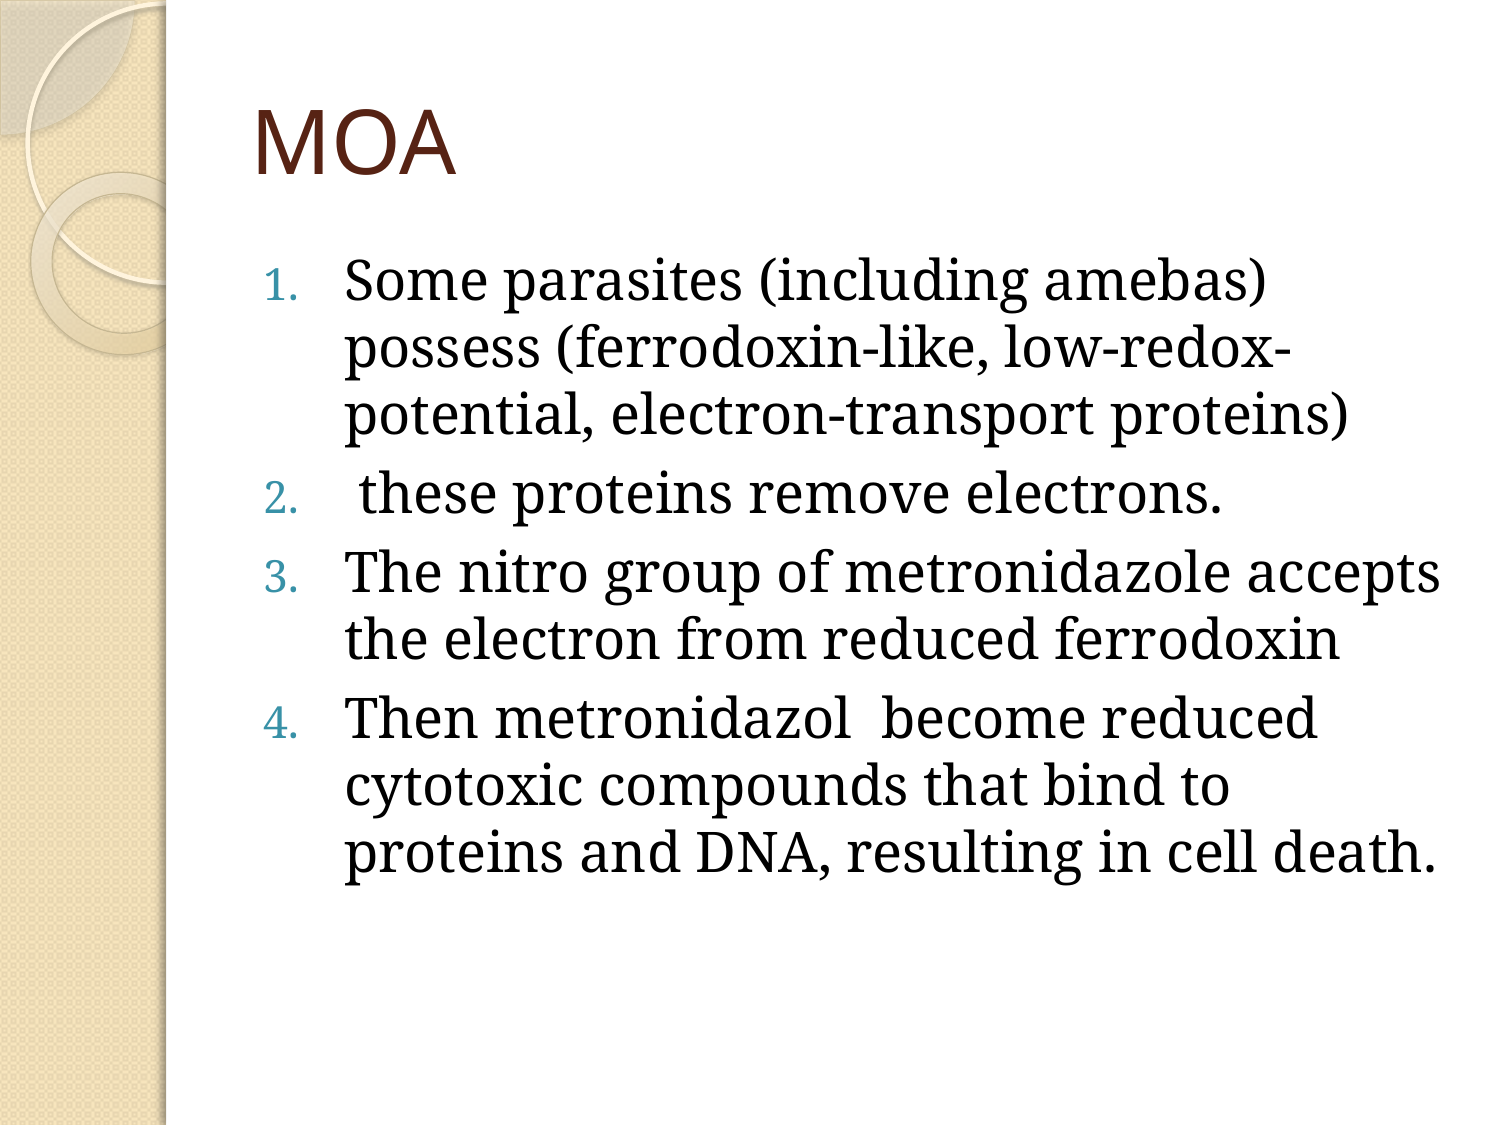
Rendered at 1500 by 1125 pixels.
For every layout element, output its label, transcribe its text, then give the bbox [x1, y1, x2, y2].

list Some parasites (including amebas) possess (ferrodoxin-like, low-redox-potential, electron-transport proteins) these proteins remove electrons. The nitro group of metronidazole accepts the electron from reduced ferrodoxin Then metronidazol become reduced cytotoxic compounds that bind to proteins and DNA, resulting in cell death. [235, 237, 1466, 1025]
title MOA [235, 45, 1466, 233]
